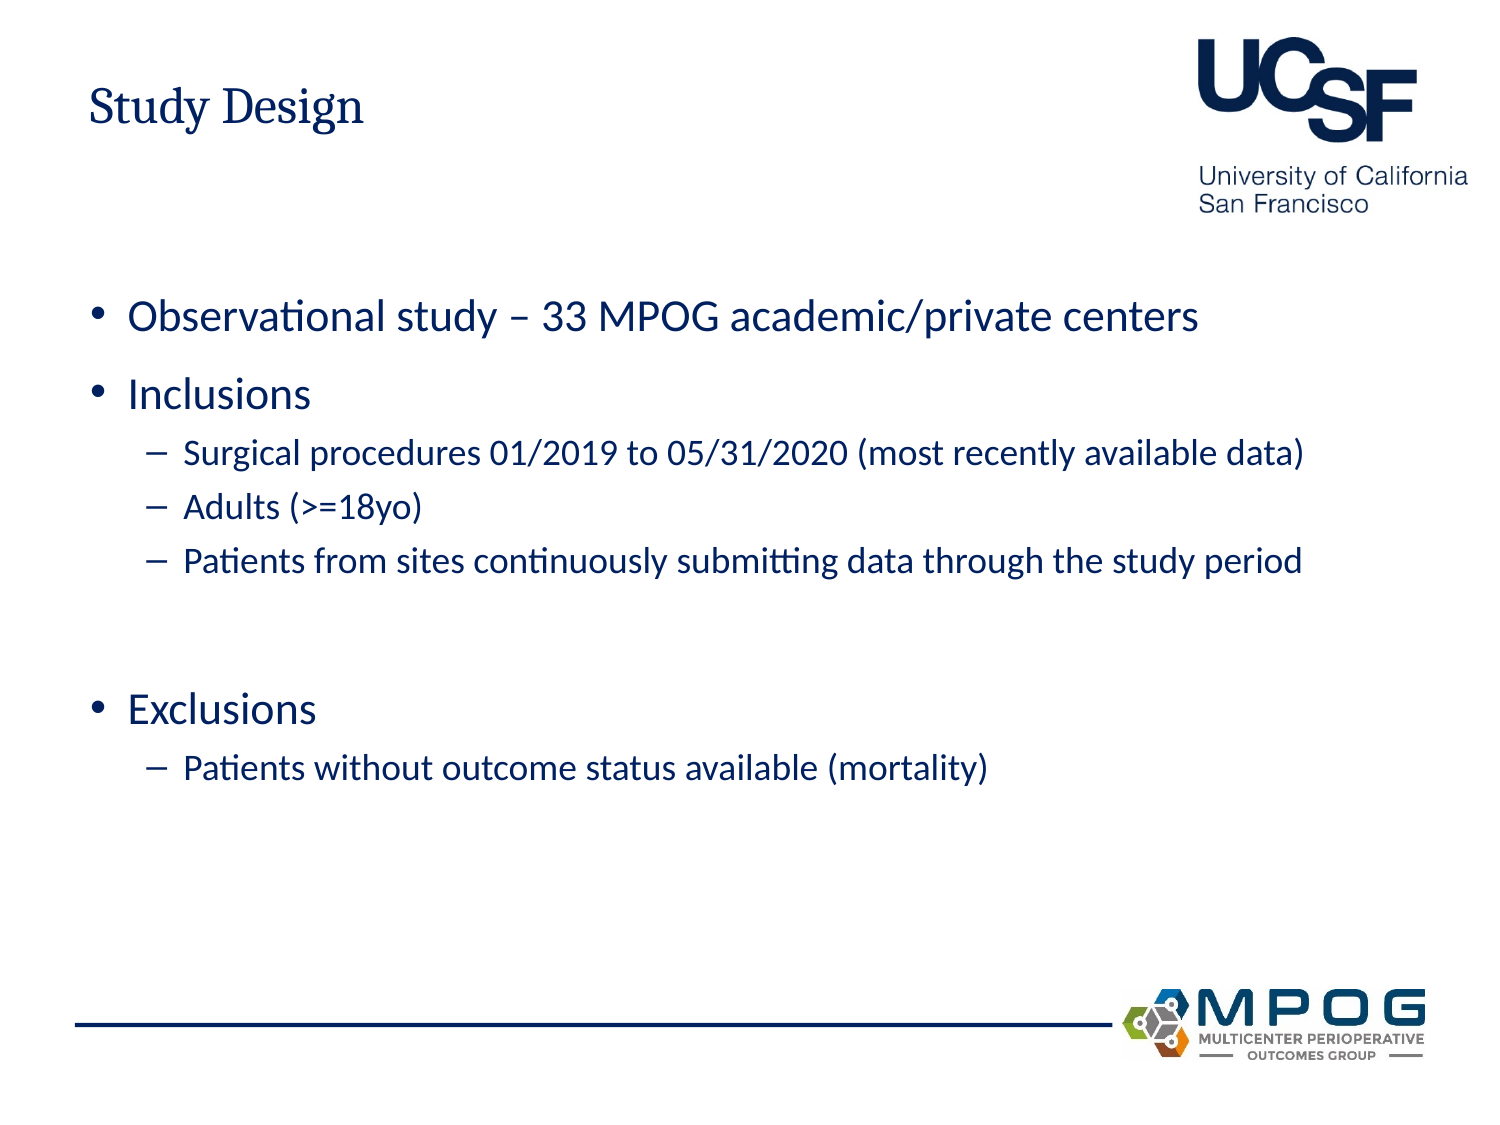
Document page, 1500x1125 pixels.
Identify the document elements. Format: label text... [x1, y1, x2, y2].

title Study Design [75, 63, 1193, 142]
picture [1198, 37, 1468, 213]
list Observational study – 33 MPOG academic/private centers Inclusions Surgical procedures 01/2019 to 05/31/2020 (most recently available data) Adults (>=18yo) Patients from sites continuously submitting data through the study period Exclusions Patients without outcome status available (mortality) [75, 200, 1425, 1013]
picture [1122, 1013, 1425, 1060]
